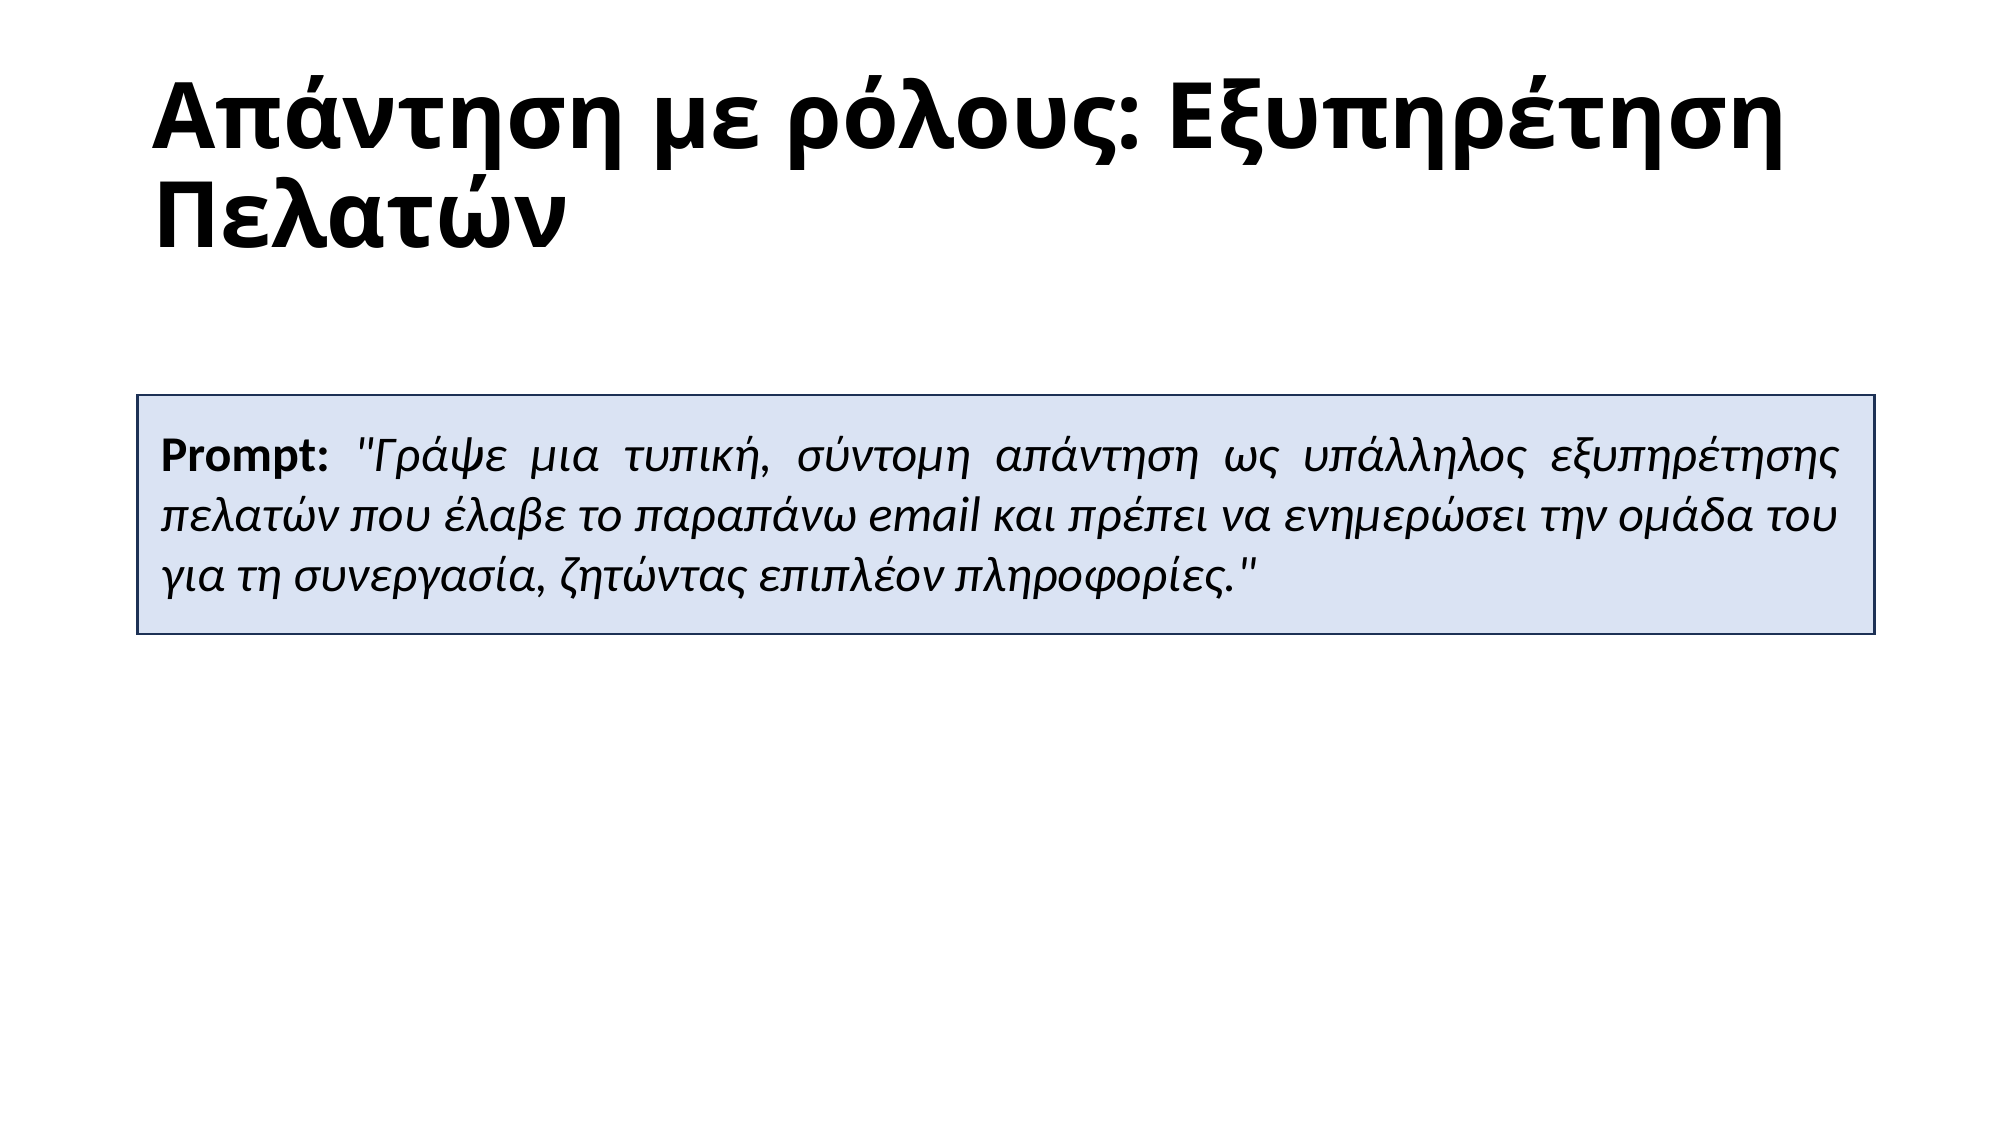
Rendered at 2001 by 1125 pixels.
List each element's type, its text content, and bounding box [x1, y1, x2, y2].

text_box [136, 394, 1876, 635]
title Απάντηση με ρόλους: Εξυπηρέτηση Πελατών [137, 59, 1863, 278]
text_box Prompt: "Γράψε μια τυπική, σύντομη απάντηση ως υπάλληλος εξυπηρέτησης πελατών που έλαβε το παραπάνω email και πρέπει να ενημερώσει την ομάδα του για τη συνεργασία, ζητώντας επιπλέον πληροφορίες." [146, 414, 1854, 610]
